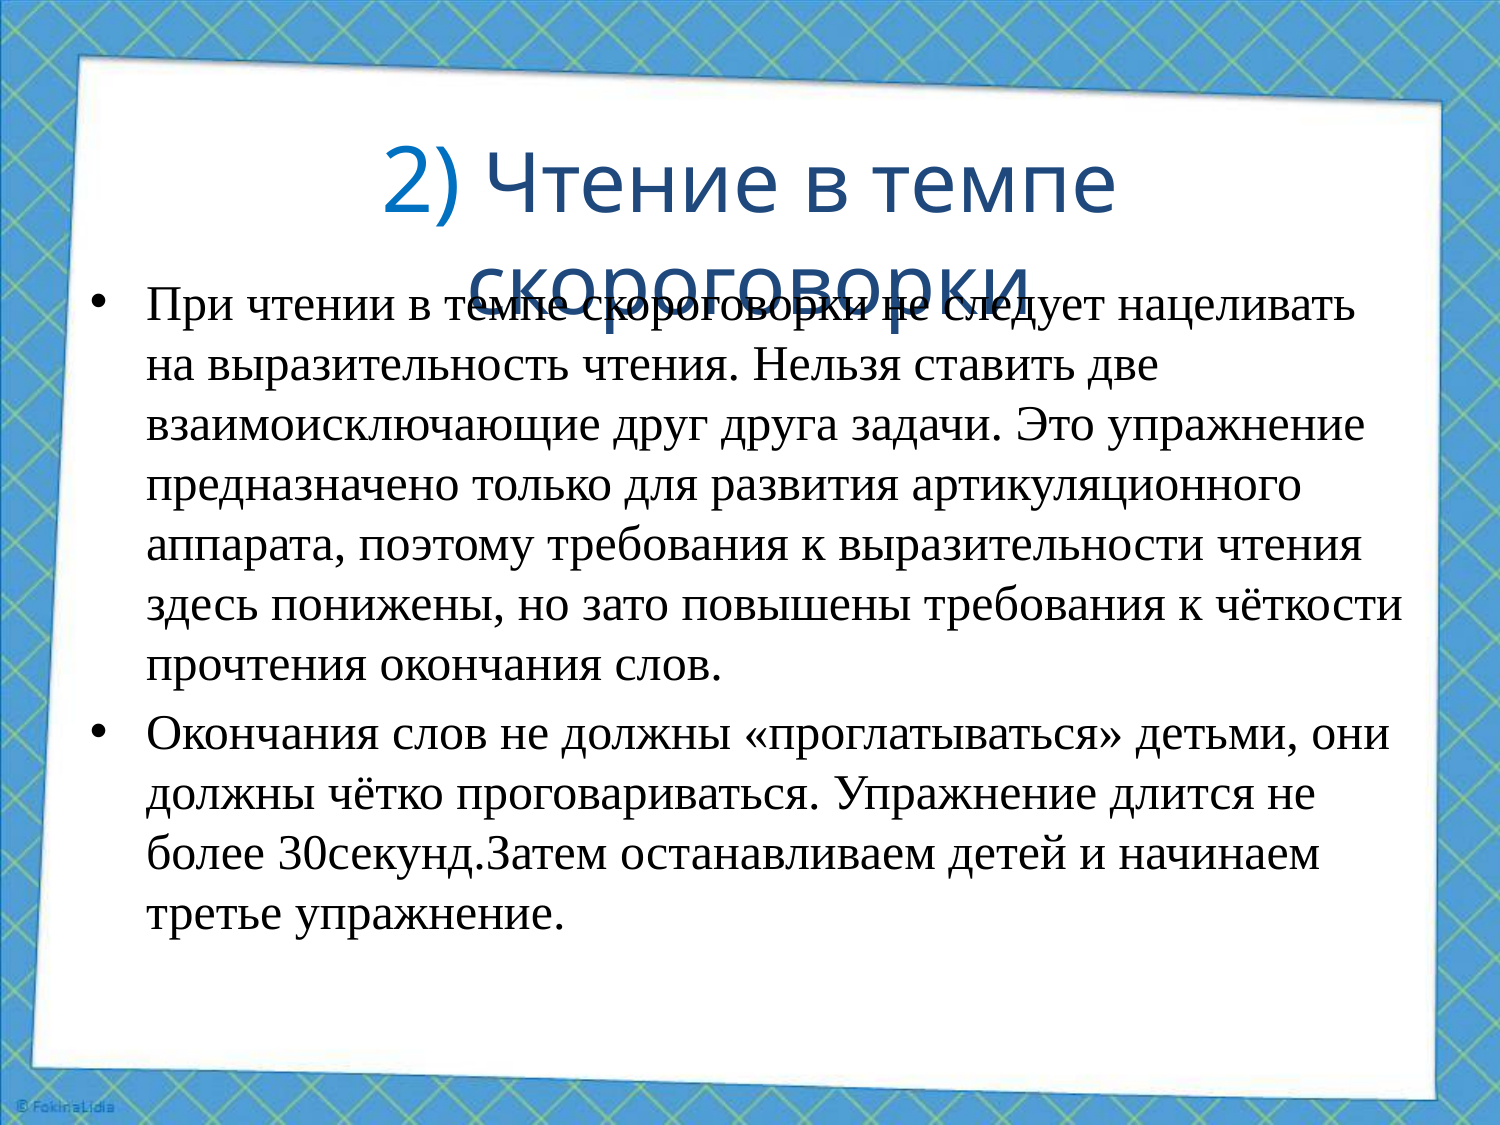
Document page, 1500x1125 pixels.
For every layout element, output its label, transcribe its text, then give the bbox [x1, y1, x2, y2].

picture [0, 0, 1500, 1125]
title 2) Чтение в темпе скороговорки [75, 113, 1425, 233]
list При чтении в темпе скороговорки не следует нацеливать на выразительность чтения. Нельзя ставить две взаимоисключающие друг друга задачи. Это упражнение предназначено только для развития артикуляционного аппарата, поэтому требования к выразительности чтения здесь понижены, но зато повышены требования к чёткости прочтения окончания слов. Окончания слов не должны «проглатываться» детьми, они должны чётко проговариваться. Упражнение длится не более 30секунд.Затем останавливаем детей и начинаем третье упражнение. [75, 262, 1425, 1005]
